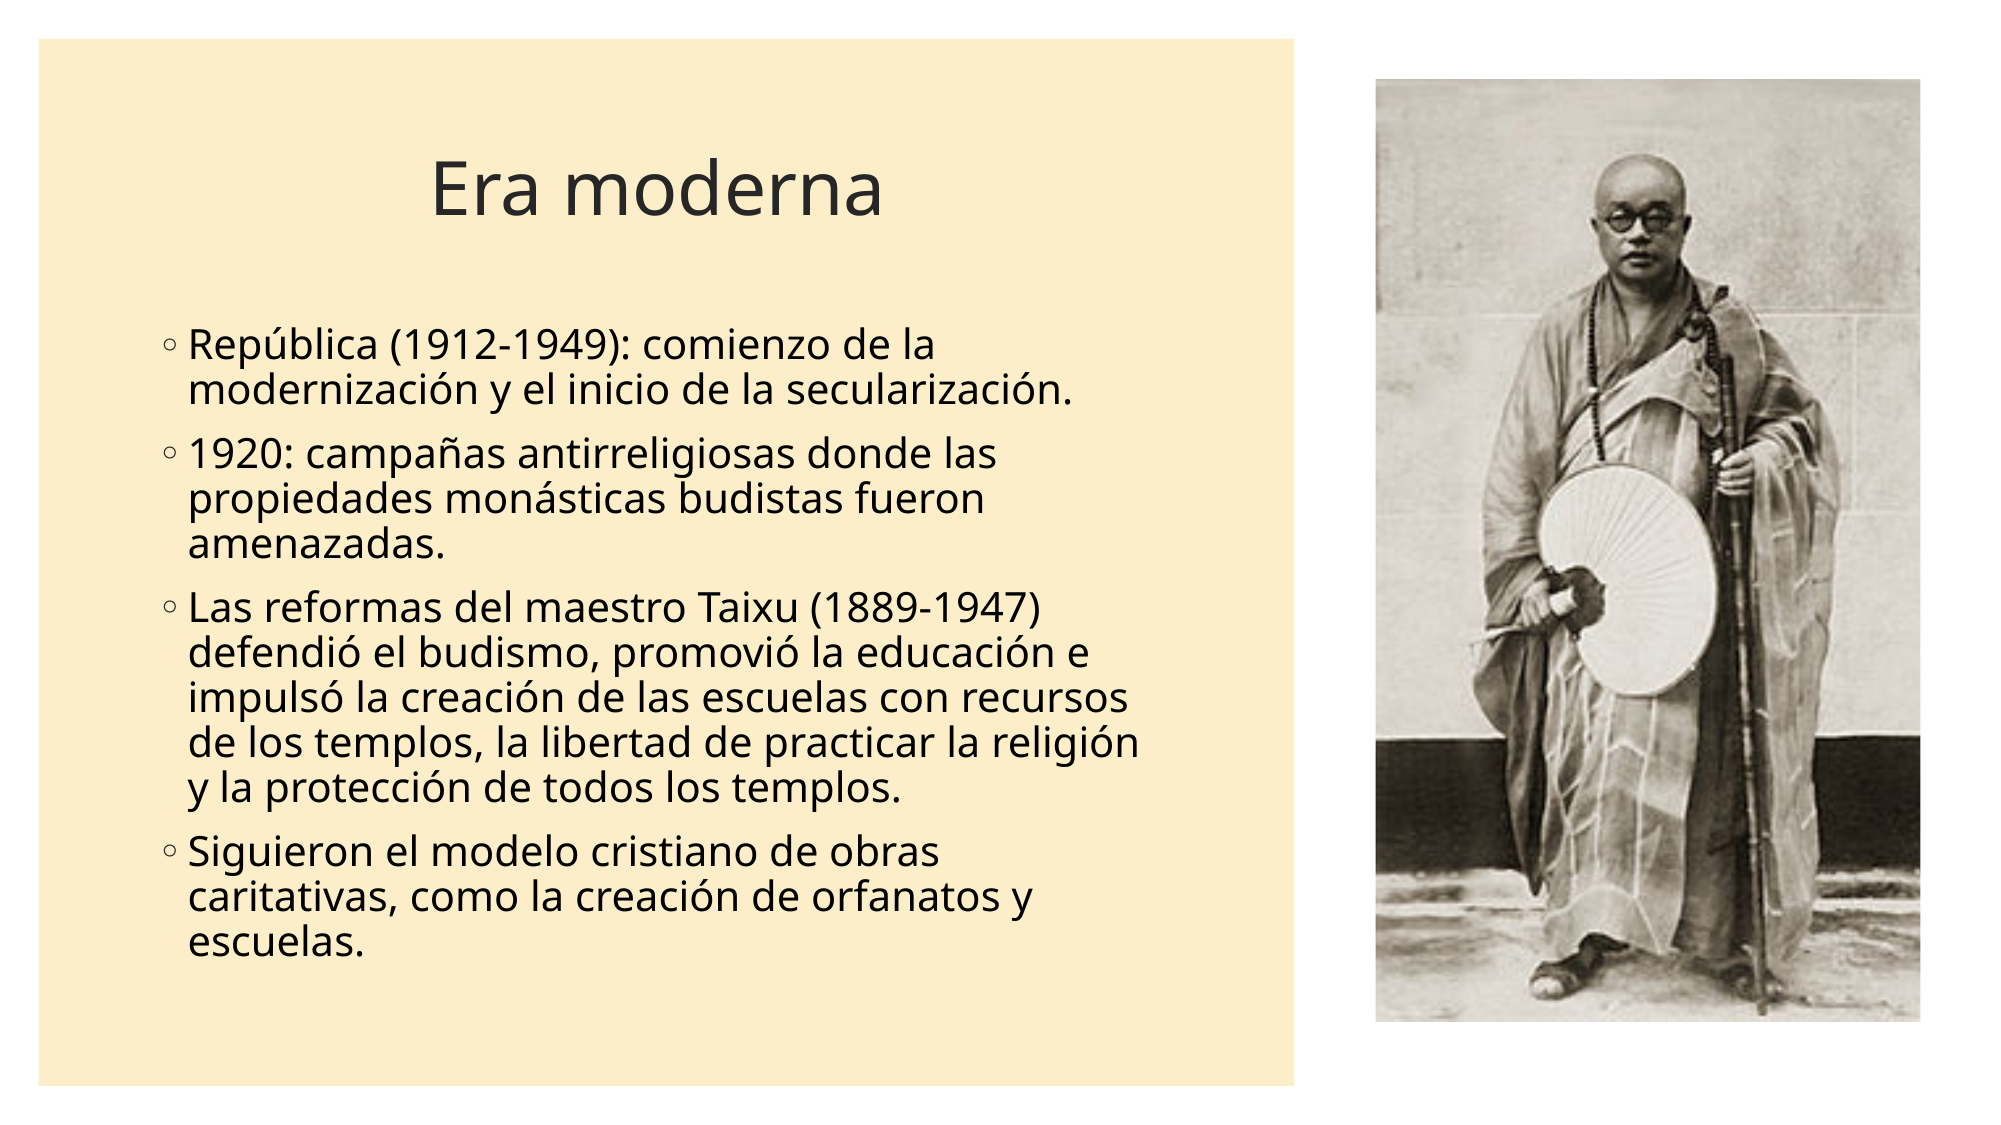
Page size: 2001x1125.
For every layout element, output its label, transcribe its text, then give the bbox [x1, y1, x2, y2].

text_box [38, 38, 1295, 1087]
text_box [1285, 0, 2000, 1125]
picture [1375, 79, 1921, 1022]
list República (1912-1949): comienzo de la modernización y el inicio de la secularización. 1920: campañas antirreligiosas donde las propiedades monásticas budistas fueron amenazadas. Las reformas del maestro Taixu (1889-1947) defendió el budismo, promovió la educación e impulsó la creación de las escuelas con recursos de los templos, la libertad de practicar la religión y la protección de todos los templos. Siguieron el modelo cristiano de obras caritativas, como la creación de orfanatos y escuelas. [142, 316, 1173, 990]
title Era moderna [142, 105, 1173, 278]
